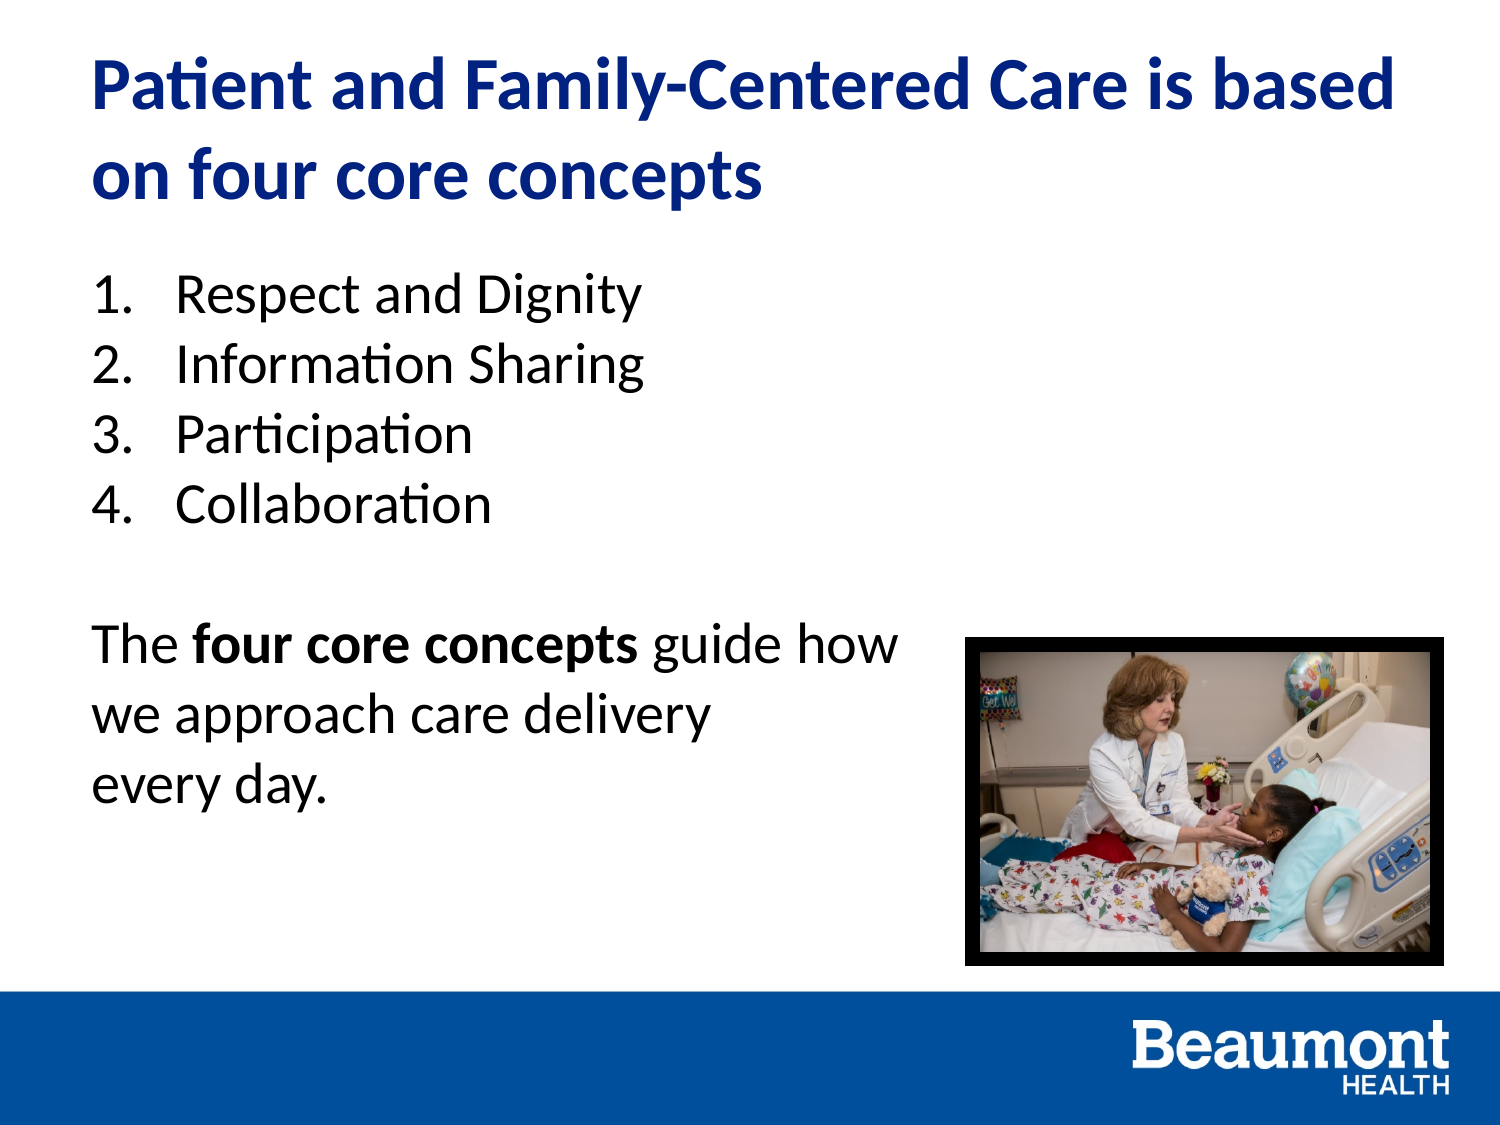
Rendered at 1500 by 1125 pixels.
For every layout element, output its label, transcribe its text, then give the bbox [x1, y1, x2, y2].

picture [0, 0, 1500, 1125]
text_box Respect and Dignity Information Sharing Participation Collaboration The four core concepts guide how we approach care delivery every day. [76, 247, 1405, 893]
text_box Patient and Family-Centered Care is based on four core concepts [76, 27, 1453, 223]
